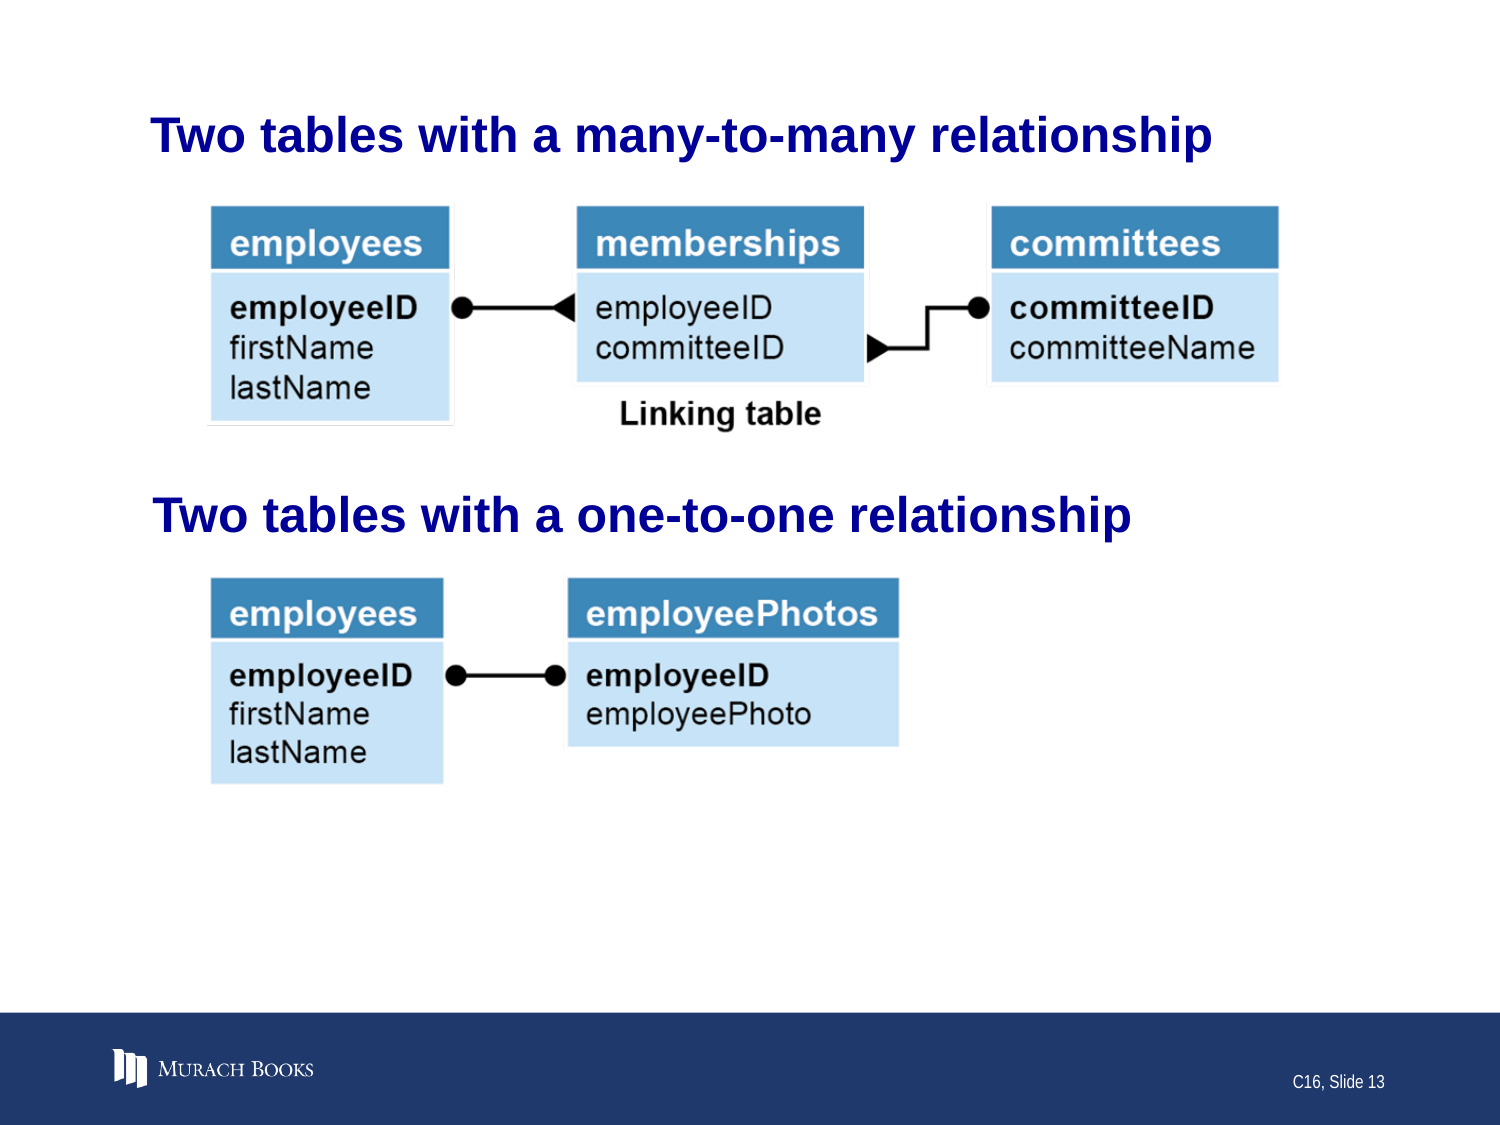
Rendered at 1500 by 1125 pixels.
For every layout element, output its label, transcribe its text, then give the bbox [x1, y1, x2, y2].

slide_number C16, Slide 13 [1087, 1025, 1400, 1100]
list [207, 574, 903, 788]
footer [12, 1025, 463, 1100]
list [207, 202, 1283, 438]
list Two tables with a one-to-one relationship [137, 474, 1350, 550]
title Two tables with a many-to-many relationship [150, 102, 1350, 164]
